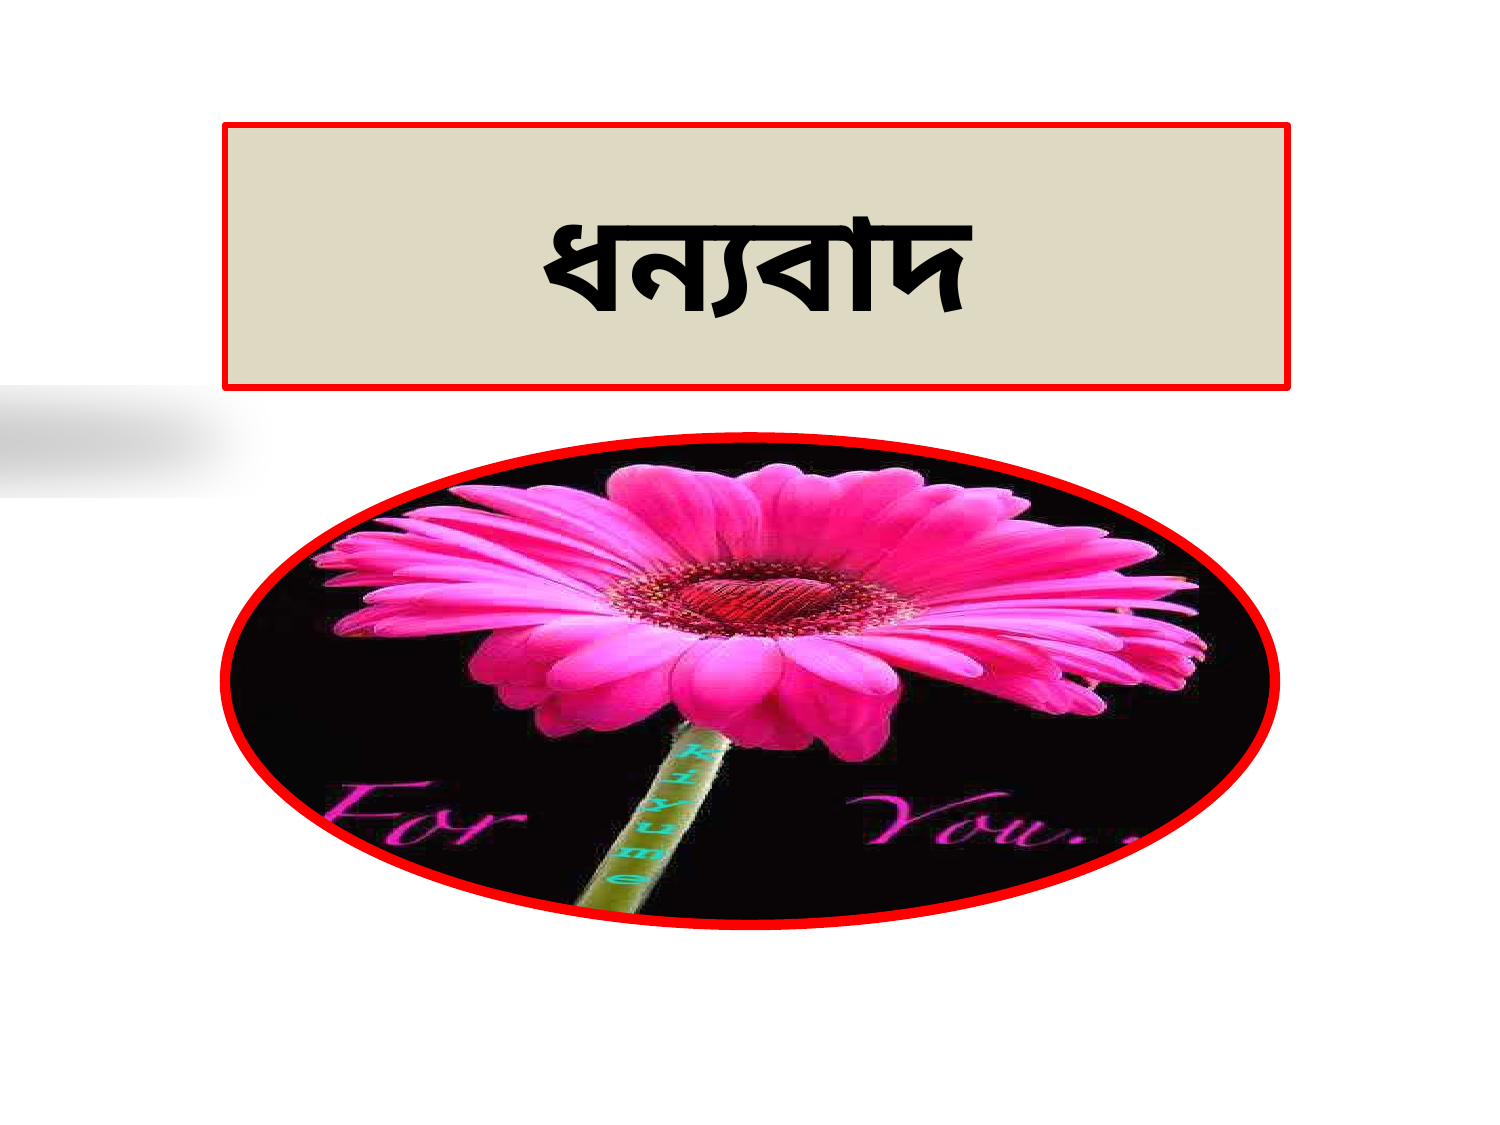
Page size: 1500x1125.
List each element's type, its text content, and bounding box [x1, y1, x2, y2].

title ধন্যবাদ [225, 125, 1288, 388]
picture [224, 437, 1276, 926]
